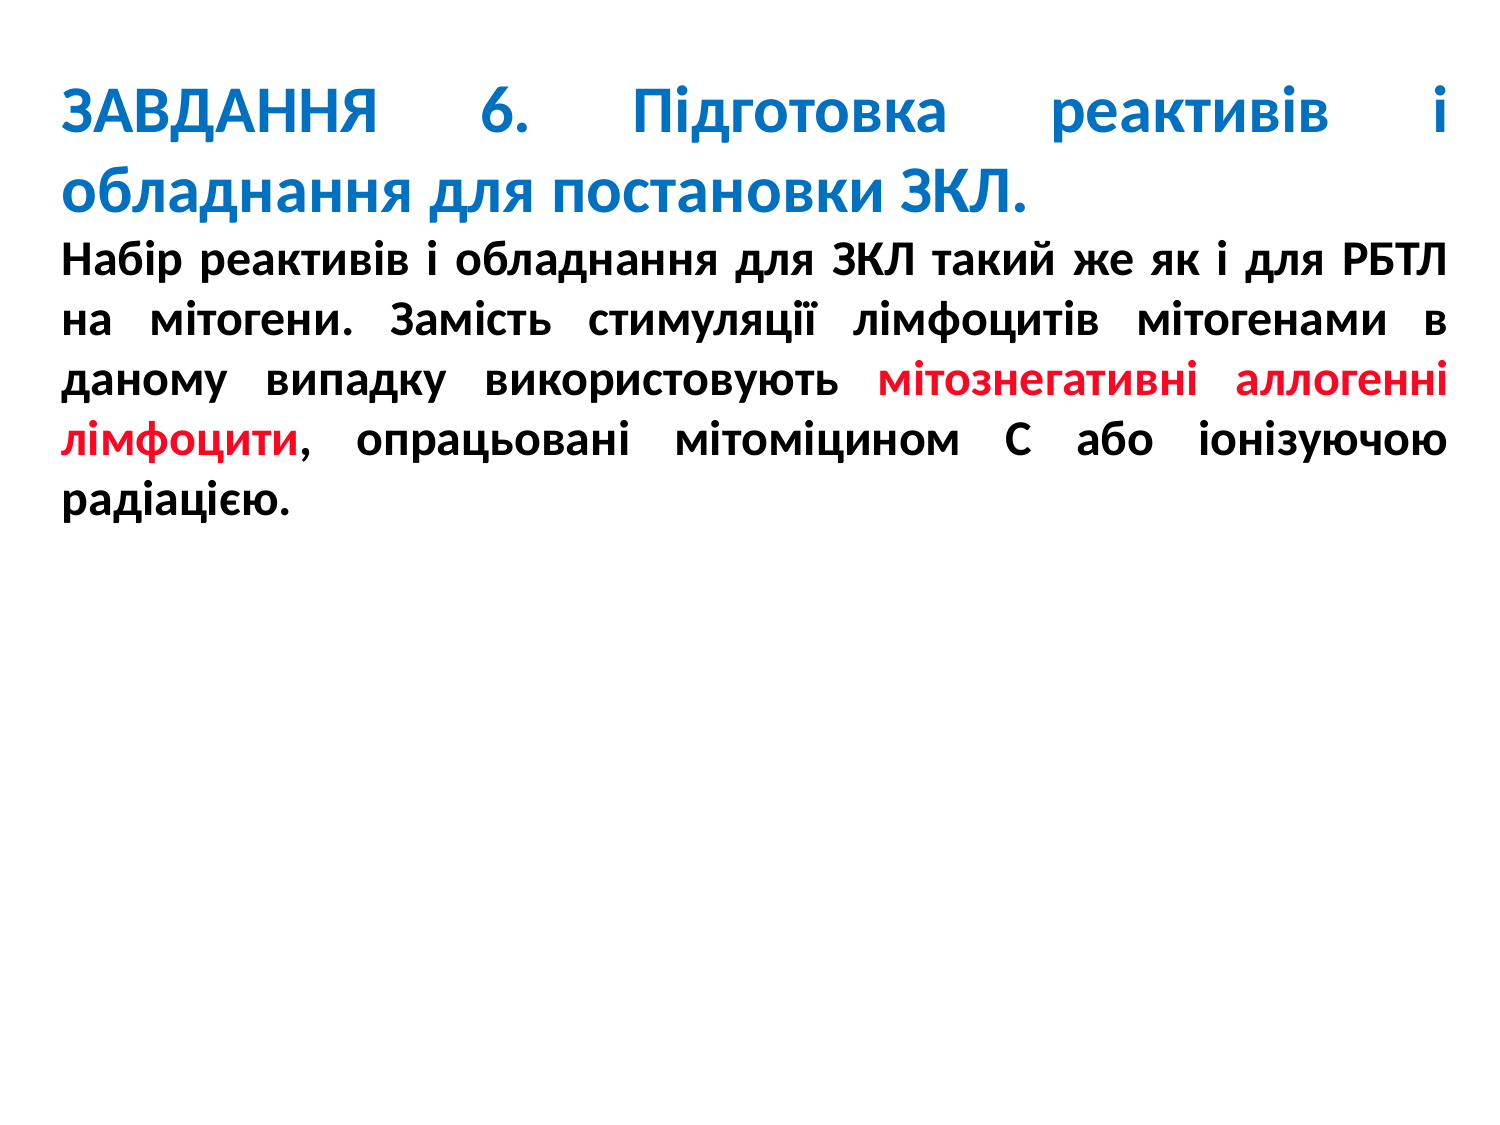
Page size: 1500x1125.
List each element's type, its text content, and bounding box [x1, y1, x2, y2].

text_box ЗАВДАННЯ 6. Підготовка реактивів і обладнання для постановки ЗКЛ. Набір реактивів і обладнання для ЗКЛ такий же як і для РБТЛ на мітогени. Замість стимуляції лімфоцитів мітогенами в даному випадку використовують мітознегативні аллогенні лімфоцити, опрацьовані мітоміцином С або іонізуючою радіацією. [46, 58, 1465, 534]
